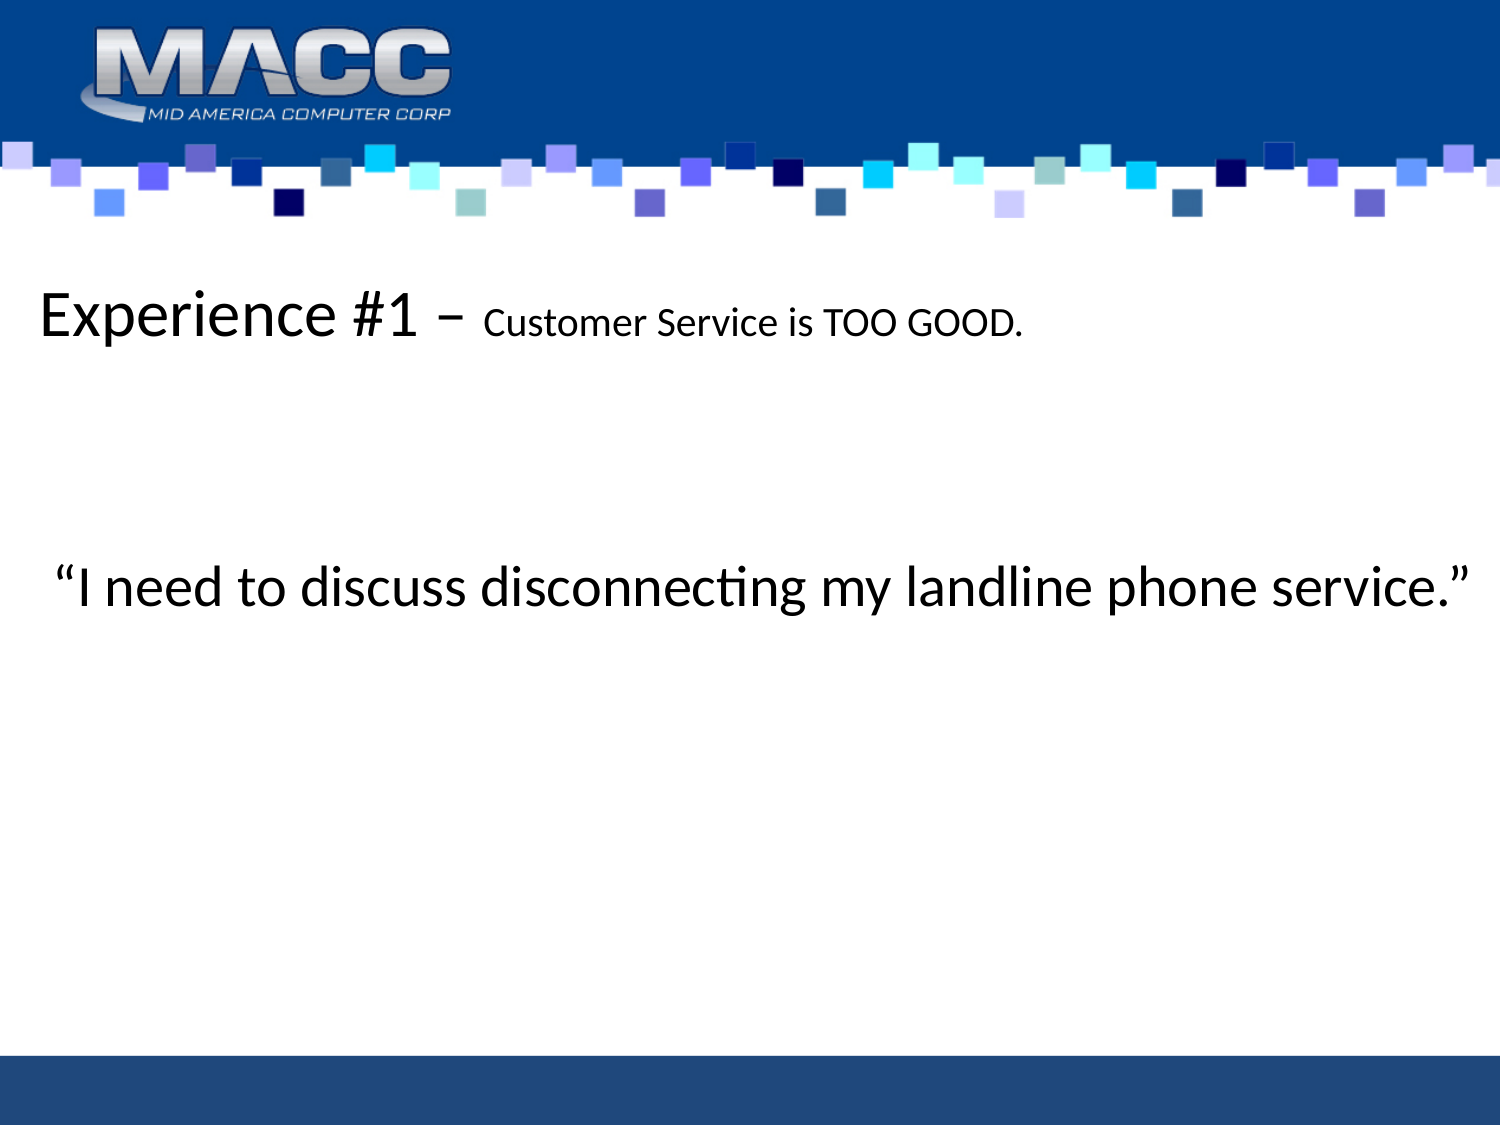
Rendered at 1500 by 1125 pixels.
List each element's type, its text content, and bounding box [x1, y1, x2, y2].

list Experience #1 – Customer Service is TOO GOOD. “I need to discuss disconnecting my landline phone service.” [24, 262, 1500, 1005]
picture [0, 0, 1500, 1125]
